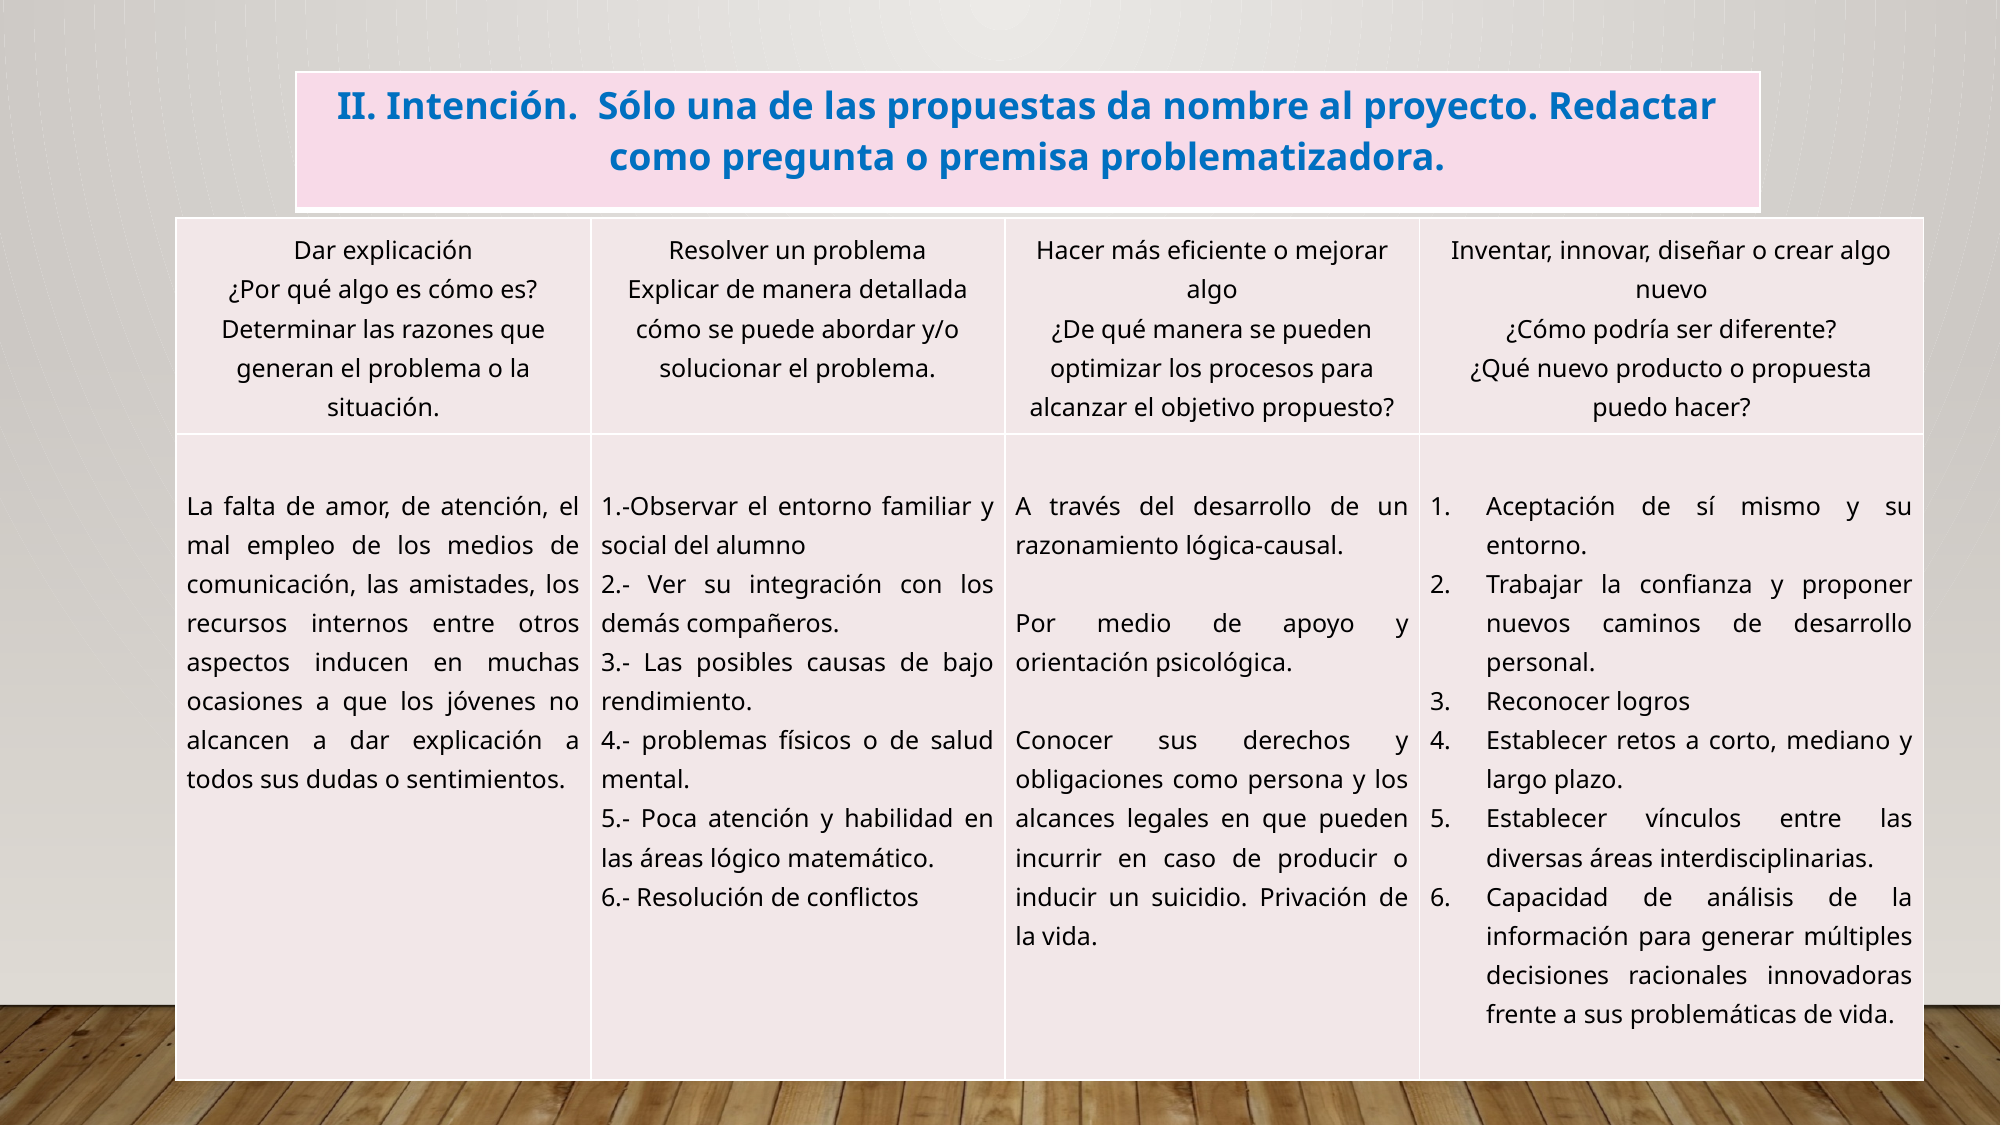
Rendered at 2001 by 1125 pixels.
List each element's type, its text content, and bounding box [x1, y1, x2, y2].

table_header Inventar, innovar, diseñar o crear algo nuevo ¿Cómo podría ser diferente? ¿Qué nuevo producto o propuesta puedo hacer? [1420, 219, 1923, 433]
table_header Hacer más eficiente o mejorar algo ¿De qué manera se pueden optimizar los procesos para alcanzar el objetivo propuesto? [1006, 219, 1419, 433]
table_header Resolver un problema Explicar de manera detallada cómo se puede abordar y/o solucionar el problema. [592, 219, 1004, 433]
picture [0, 1005, 2000, 1125]
table_cell La falta de amor, de atención, el mal empleo de los medios de comunicación, las amistades, los recursos internos entre otros aspectos inducen en muchas ocasiones a que los jóvenes no alcancen a dar explicación a todos sus dudas o sentimientos. [177, 435, 590, 1079]
table_header II. Intención. Sólo una de las propuestas da nombre al proyecto. Redactar como pregunta o premisa problematizadora. [297, 73, 1759, 207]
table_header Dar explicación ¿Por qué algo es cómo es? Determinar las razones que generan el problema o la situación. [177, 219, 590, 433]
table_cell Aceptación de sí mismo y su entorno. Trabajar la confianza y proponer nuevos caminos de desarrollo personal. Reconocer logros Establecer retos a corto, mediano y largo plazo. Establecer vínculos entre las diversas áreas interdisciplinarias. Capacidad de análisis de la información para generar múltiples decisiones racionales innovadoras frente a sus problemáticas de vida. [1420, 435, 1923, 1079]
table_cell A través del desarrollo de un razonamiento lógica-causal. Por medio de apoyo y orientación psicológica. Conocer sus derechos y obligaciones como persona y los alcances legales en que pueden incurrir en caso de producir o inducir un suicidio. Privación de la vida. [1006, 435, 1419, 1079]
table_cell 1.-Observar el entorno familiar y social del alumno 2.- Ver su integración con los demás compañeros. 3.- Las posibles causas de bajo rendimiento. 4.- problemas físicos o de salud mental. 5.- Poca atención y habilidad en las áreas lógico matemático. 6.- Resolución de conflictos [592, 435, 1004, 1079]
